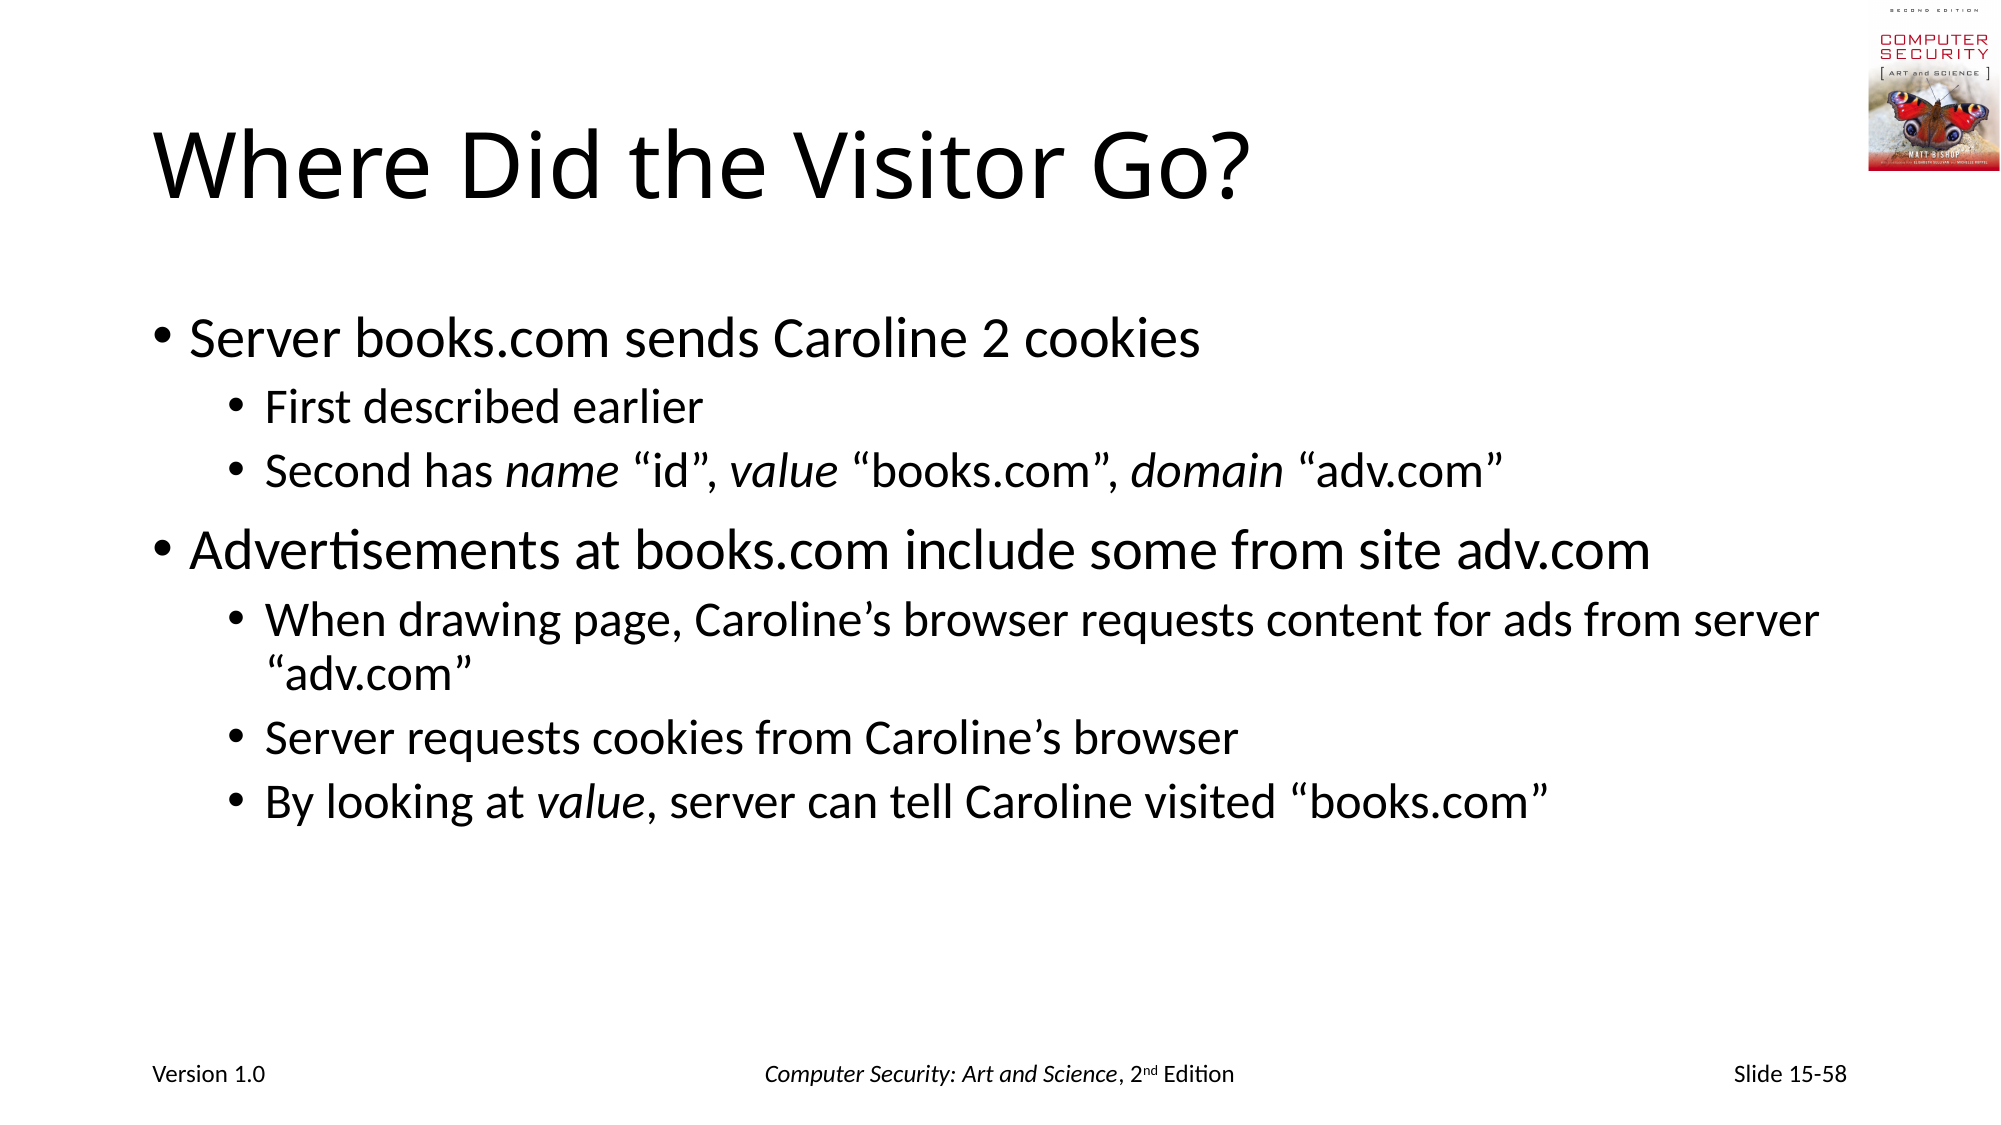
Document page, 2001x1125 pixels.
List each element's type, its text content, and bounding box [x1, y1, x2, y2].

picture [1868, 0, 2000, 171]
list Server books.com sends Caroline 2 cookies First described earlier Second has name “id”, value “books.com”, domain “adv.com” Advertisements at books.com include some from site adv.com When drawing page, Caroline’s browser requests content for ads from server “adv.com” Server requests cookies from Caroline’s browser By looking at value, server can tell Caroline visited “books.com” [137, 299, 1863, 1014]
title Where Did the Visitor Go? [137, 59, 1863, 278]
slide_number Slide 15-58 [1412, 1042, 1863, 1103]
footer Computer Security: Art and Science, 2nd Edition [662, 1042, 1338, 1103]
slide_number Version 1.0 [137, 1042, 588, 1103]
